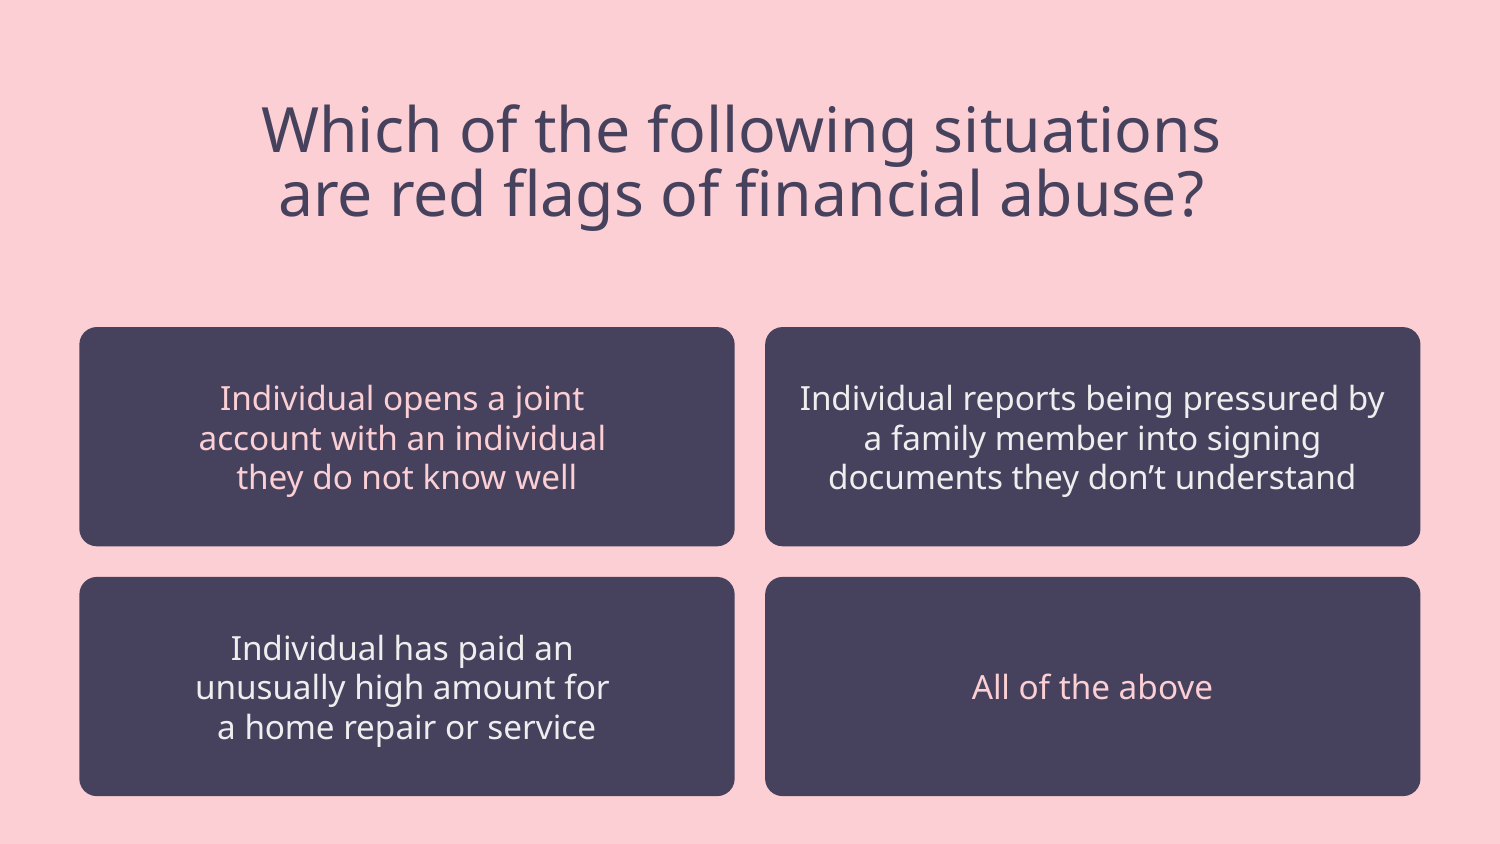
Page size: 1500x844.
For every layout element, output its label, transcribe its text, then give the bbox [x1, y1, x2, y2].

text_box Which of the following situations are red flags of financial abuse? [148, 87, 1352, 246]
text_box Individual has paid an unusually high amount for a home repair or service [81, 579, 733, 794]
text_box Individual reports being pressured by a family member into signing documents they don’t understand [767, 329, 1419, 544]
text_box All of the above [767, 579, 1419, 794]
text_box Individual opens a joint account with an individual they do not know well [81, 329, 733, 544]
